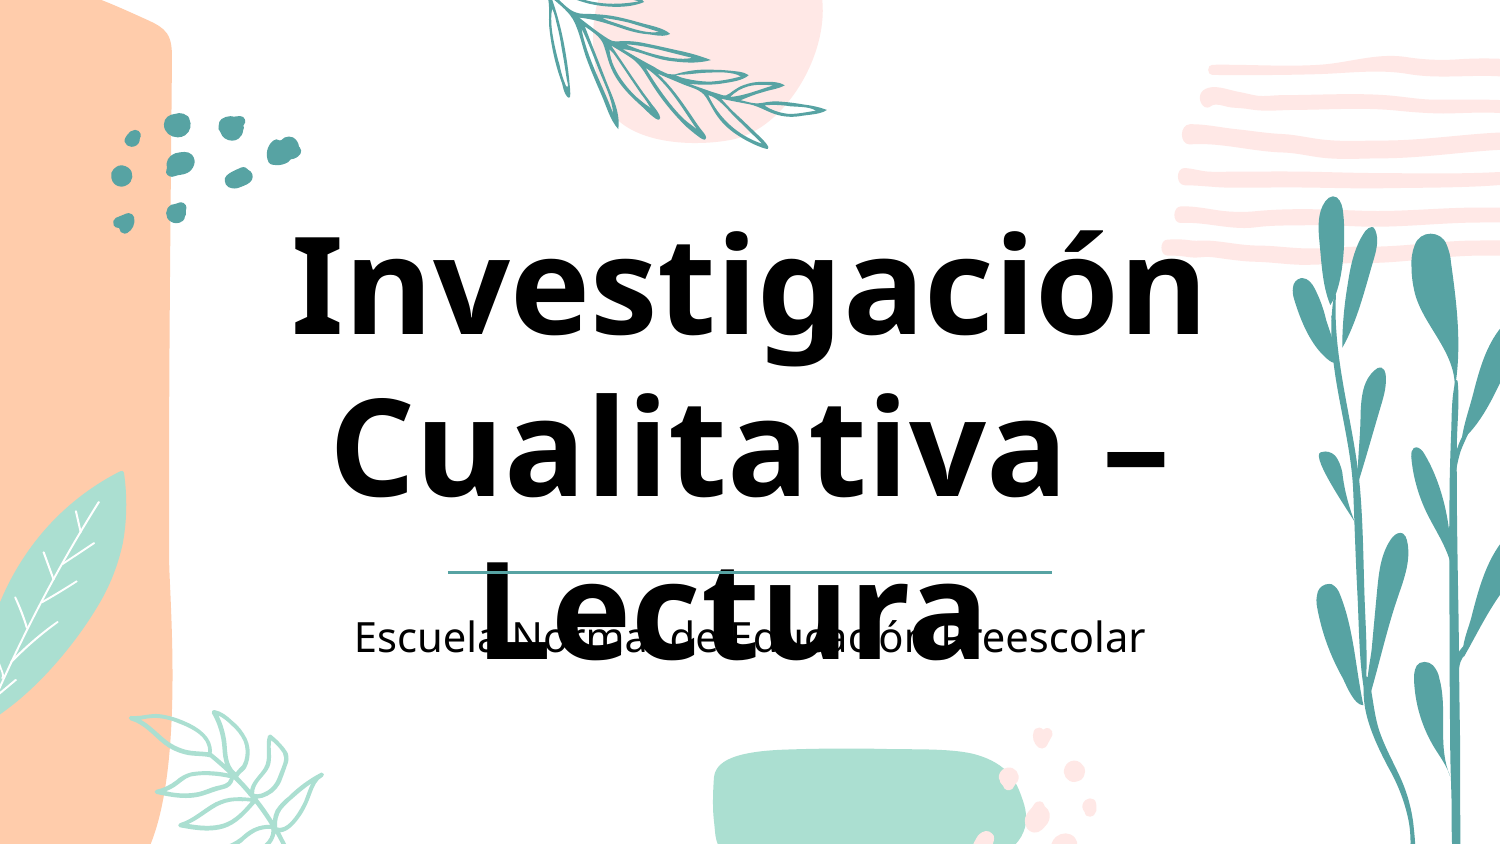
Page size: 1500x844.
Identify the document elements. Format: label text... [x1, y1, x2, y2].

subtitle Escuela Normal de Educación Preescolar [274, 595, 1226, 703]
title Investigación Cualitativa – Lectura [201, 183, 1299, 550]
